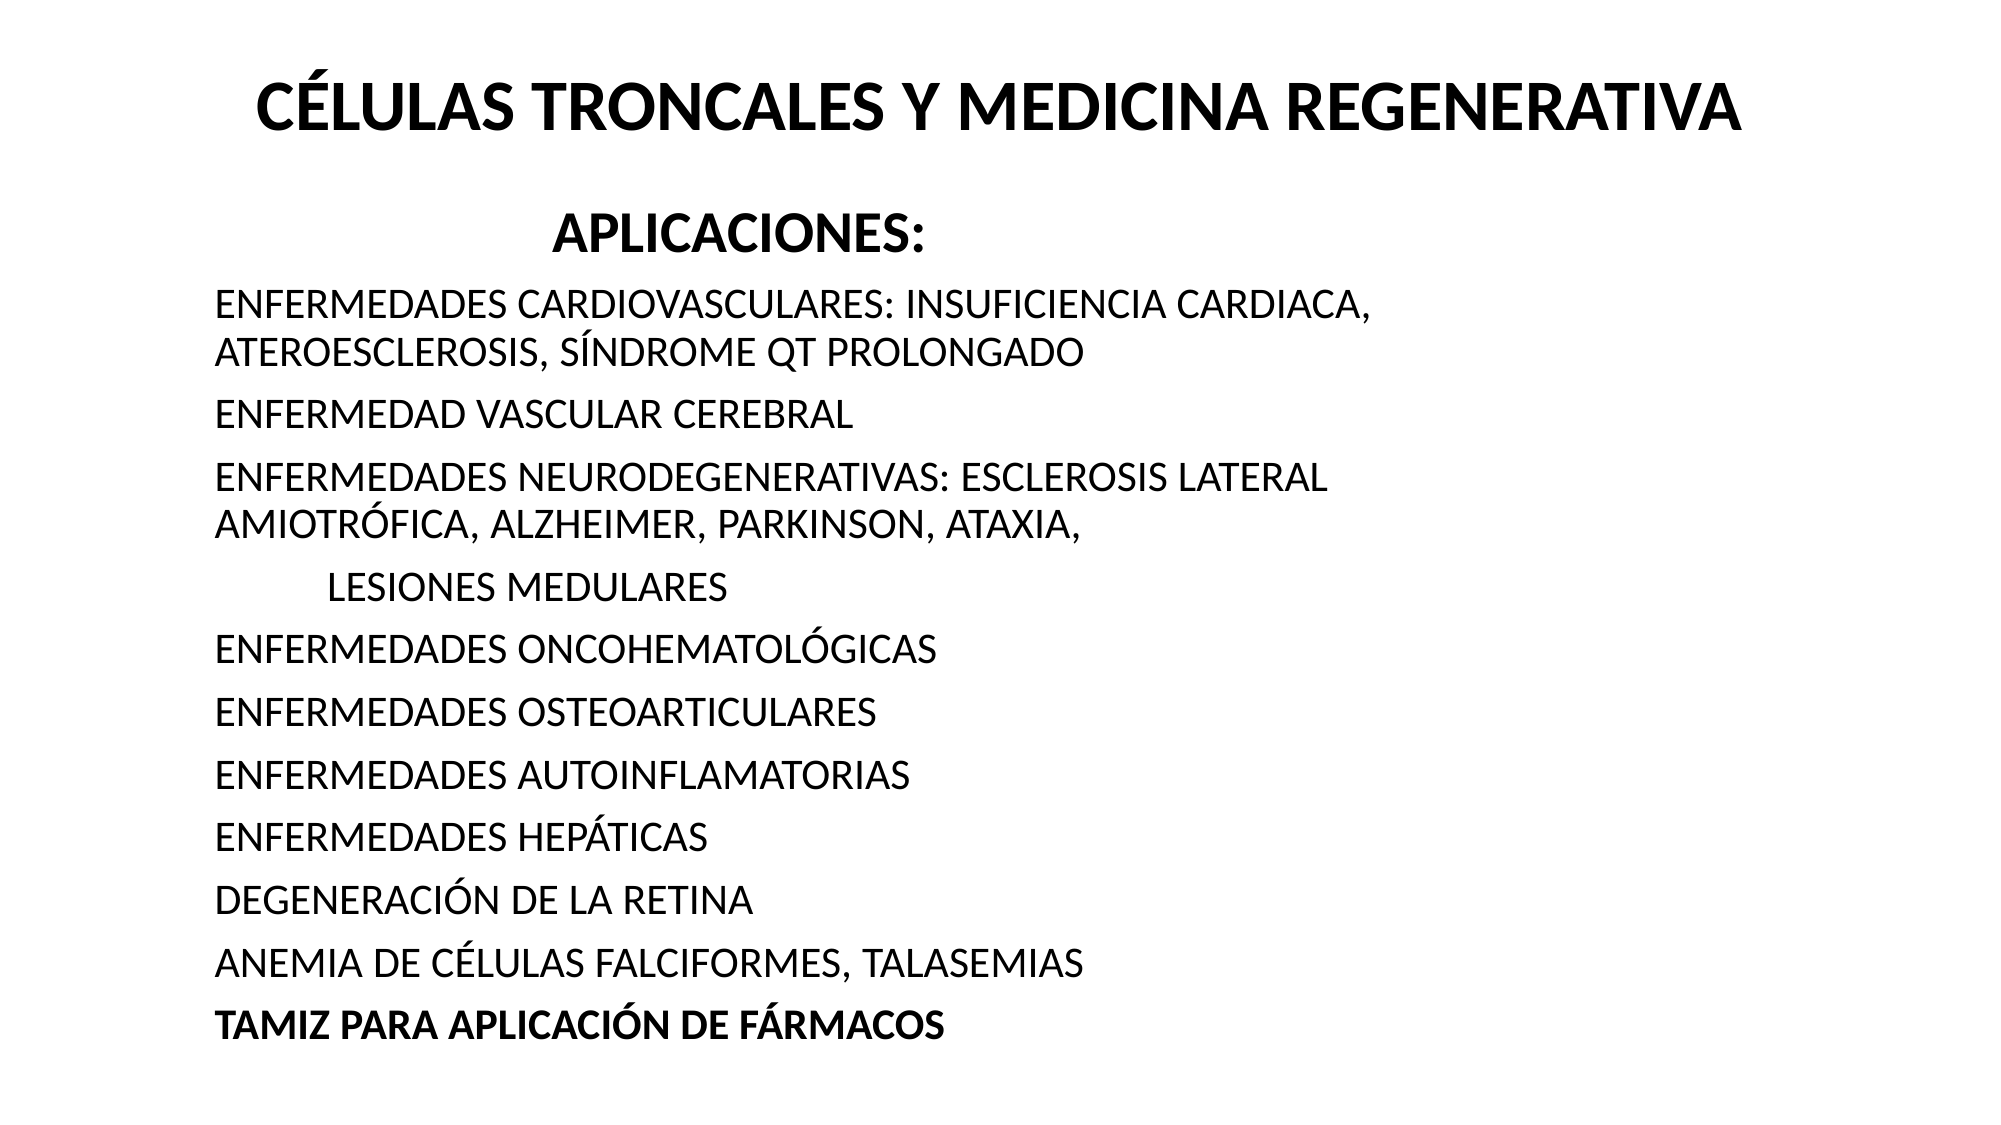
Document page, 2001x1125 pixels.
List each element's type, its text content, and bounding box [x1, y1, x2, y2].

title CÉLULAS TRONCALES Y MEDICINA REGENERATIVA [137, 59, 1863, 155]
list APLICACIONES: ENFERMEDADES CARDIOVASCULARES: INSUFICIENCIA CARDIACA, ATEROESCLEROSIS, SÍNDROME QT PROLONGADO ENFERMEDAD VASCULAR CEREBRAL ENFERMEDADES NEURODEGENERATIVAS: ESCLEROSIS LATERAL AMIOTRÓFICA, ALZHEIMER, PARKINSON, ATAXIA, LESIONES MEDULARES ENFERMEDADES ONCOHEMATOLÓGICAS ENFERMEDADES OSTEOARTICULARES ENFERMEDADES AUTOINFLAMATORIAS ENFERMEDADES HEPÁTICAS DEGENERACIÓN DE LA RETINA ANEMIA DE CÉLULAS FALCIFORMES, TALASEMIAS TAMIZ PARA APLICACIÓN DE FÁRMACOS [199, 194, 1800, 1058]
